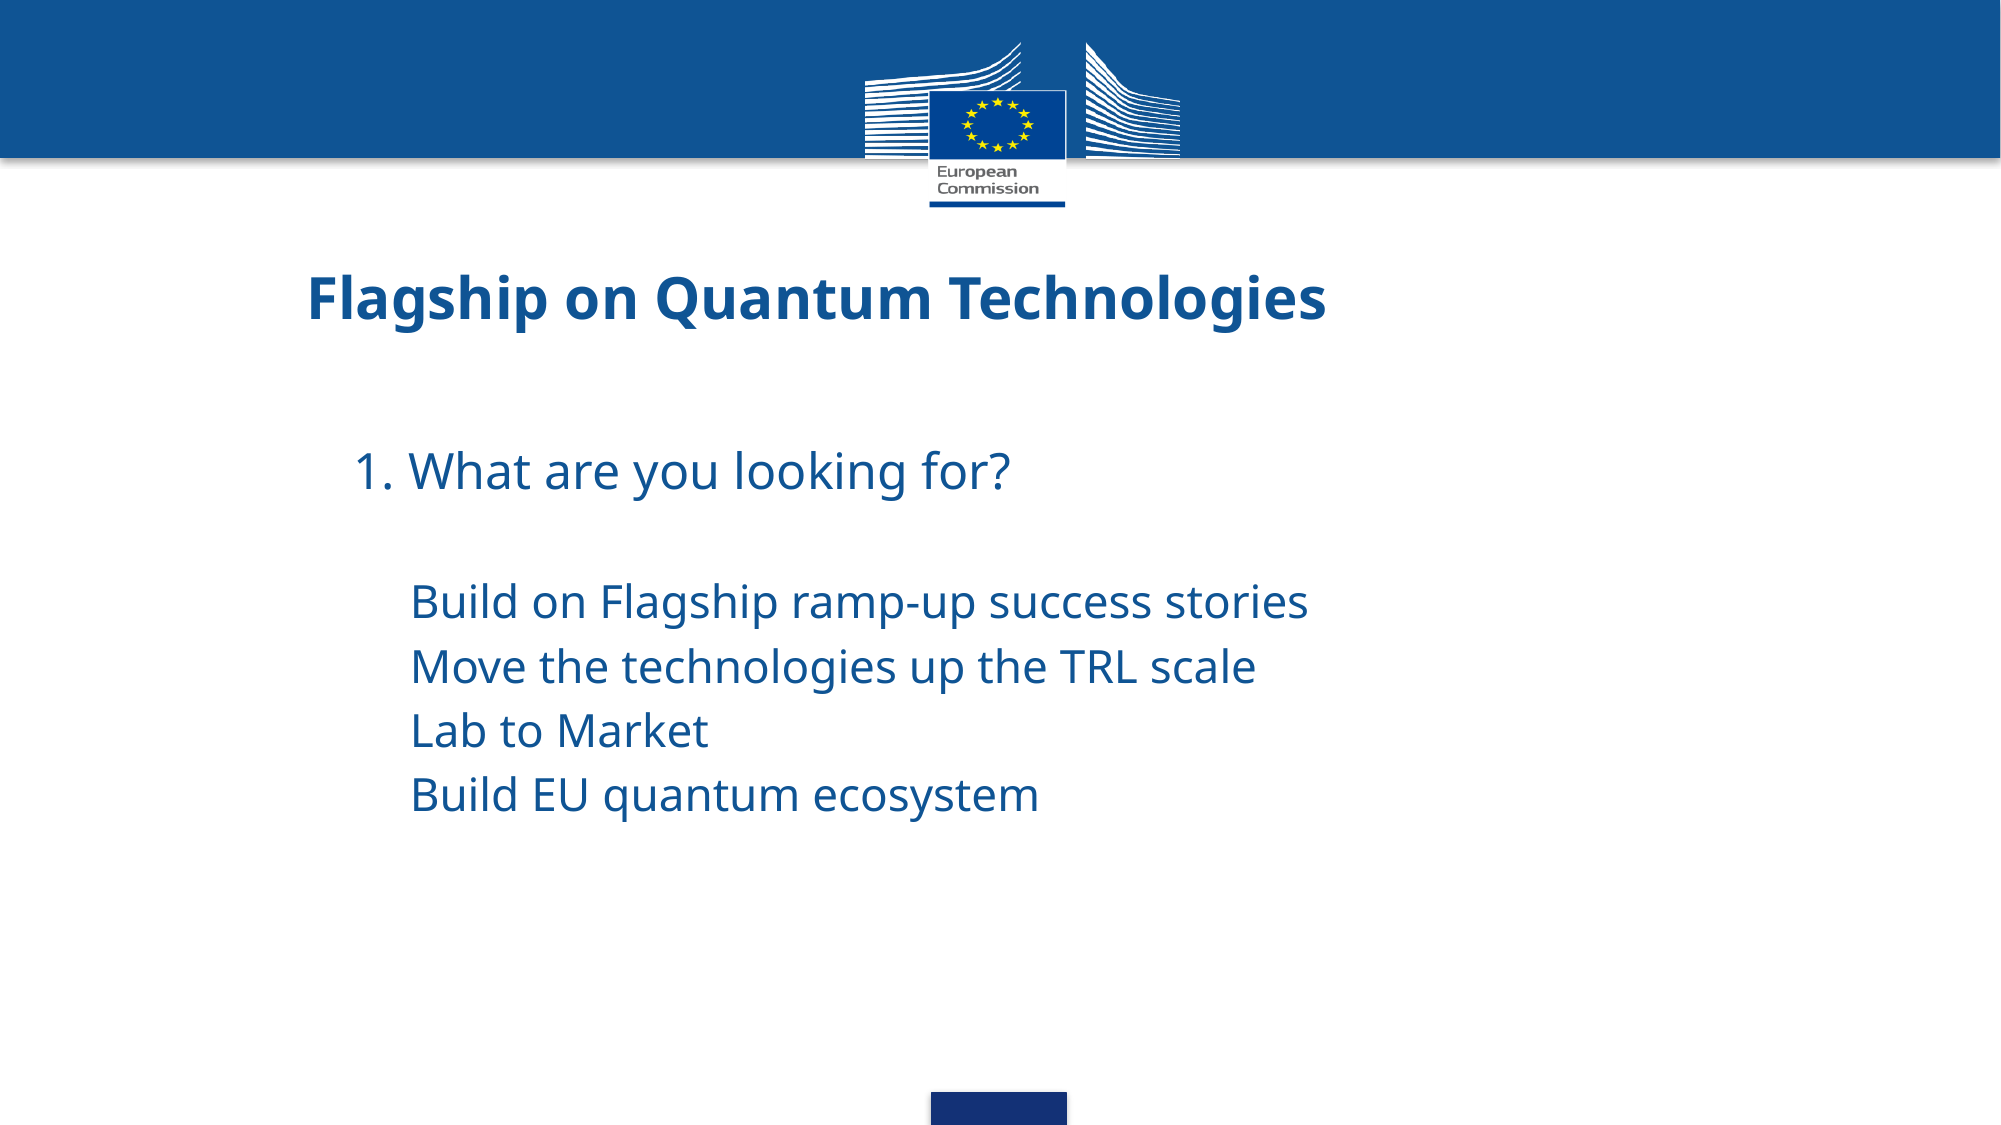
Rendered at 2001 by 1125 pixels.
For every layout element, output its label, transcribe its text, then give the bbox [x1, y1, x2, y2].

list 1. What are you looking for? Build on Flagship ramp-up success stories Move the technologies up the TRL scale Lab to Market Build EU quantum ecosystem [338, 432, 1621, 1072]
picture [865, 42, 1180, 208]
title Flagship on Quantum Technologies [291, 219, 2000, 374]
